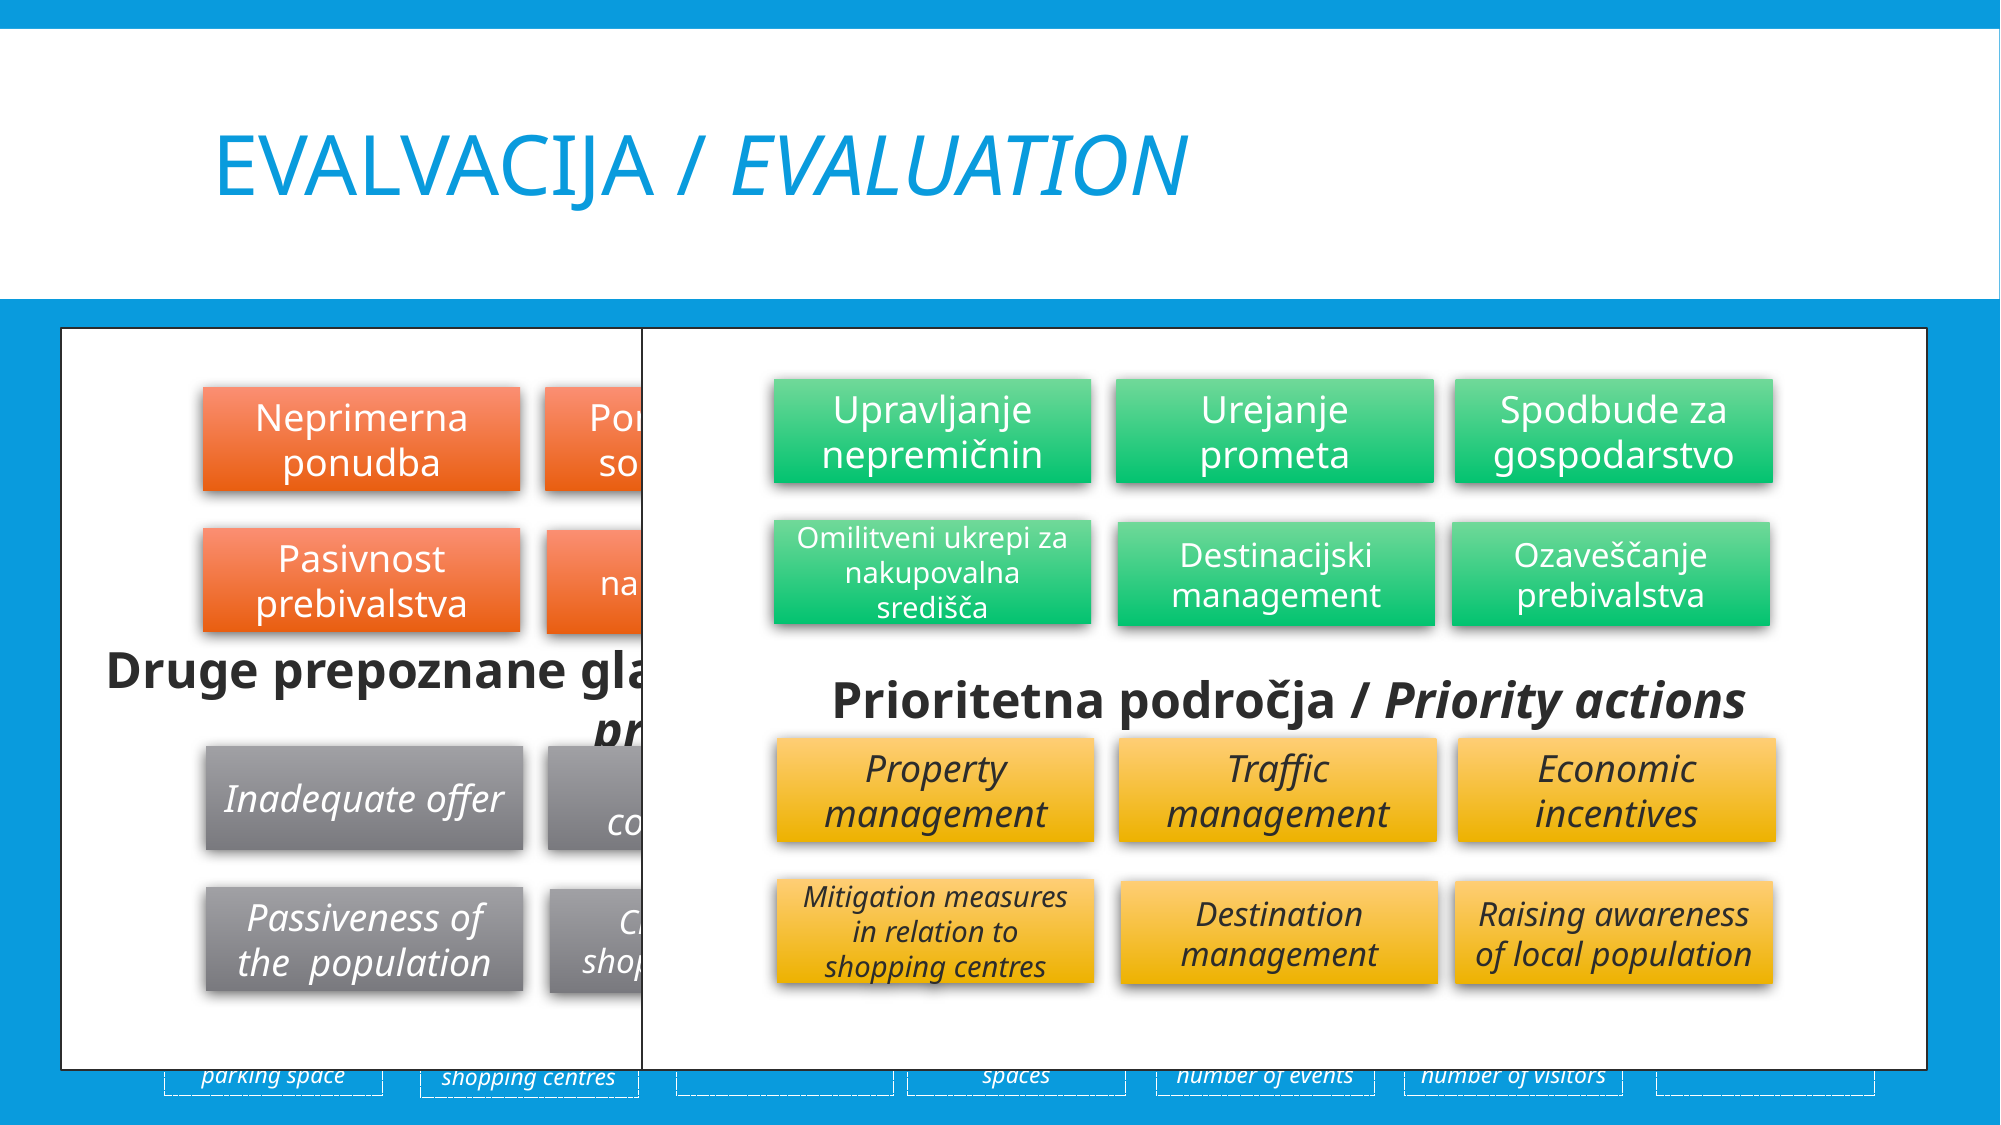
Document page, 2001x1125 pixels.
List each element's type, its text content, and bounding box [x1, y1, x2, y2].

text_box Druge prepoznane glavne ovire / Other identified problems [60, 327, 641, 1071]
text_box Insufficient number of visitors [1404, 1071, 1623, 1096]
title EVALVACIJA / evaluation [197, 46, 1803, 295]
text_box Not enough parking space [164, 1071, 383, 1096]
chart [93, 305, 1909, 1029]
text_box Other [1656, 1071, 1875, 1096]
text_box Excessive rents [676, 1071, 894, 1096]
text_box Competition of shopping centres [420, 1071, 639, 1098]
text_box Too many vacant spaces [907, 1071, 1126, 1096]
text_box Prioritetna področja / Priority actions [641, 327, 1928, 1071]
text_box Insufficient number of events [1156, 1071, 1375, 1096]
